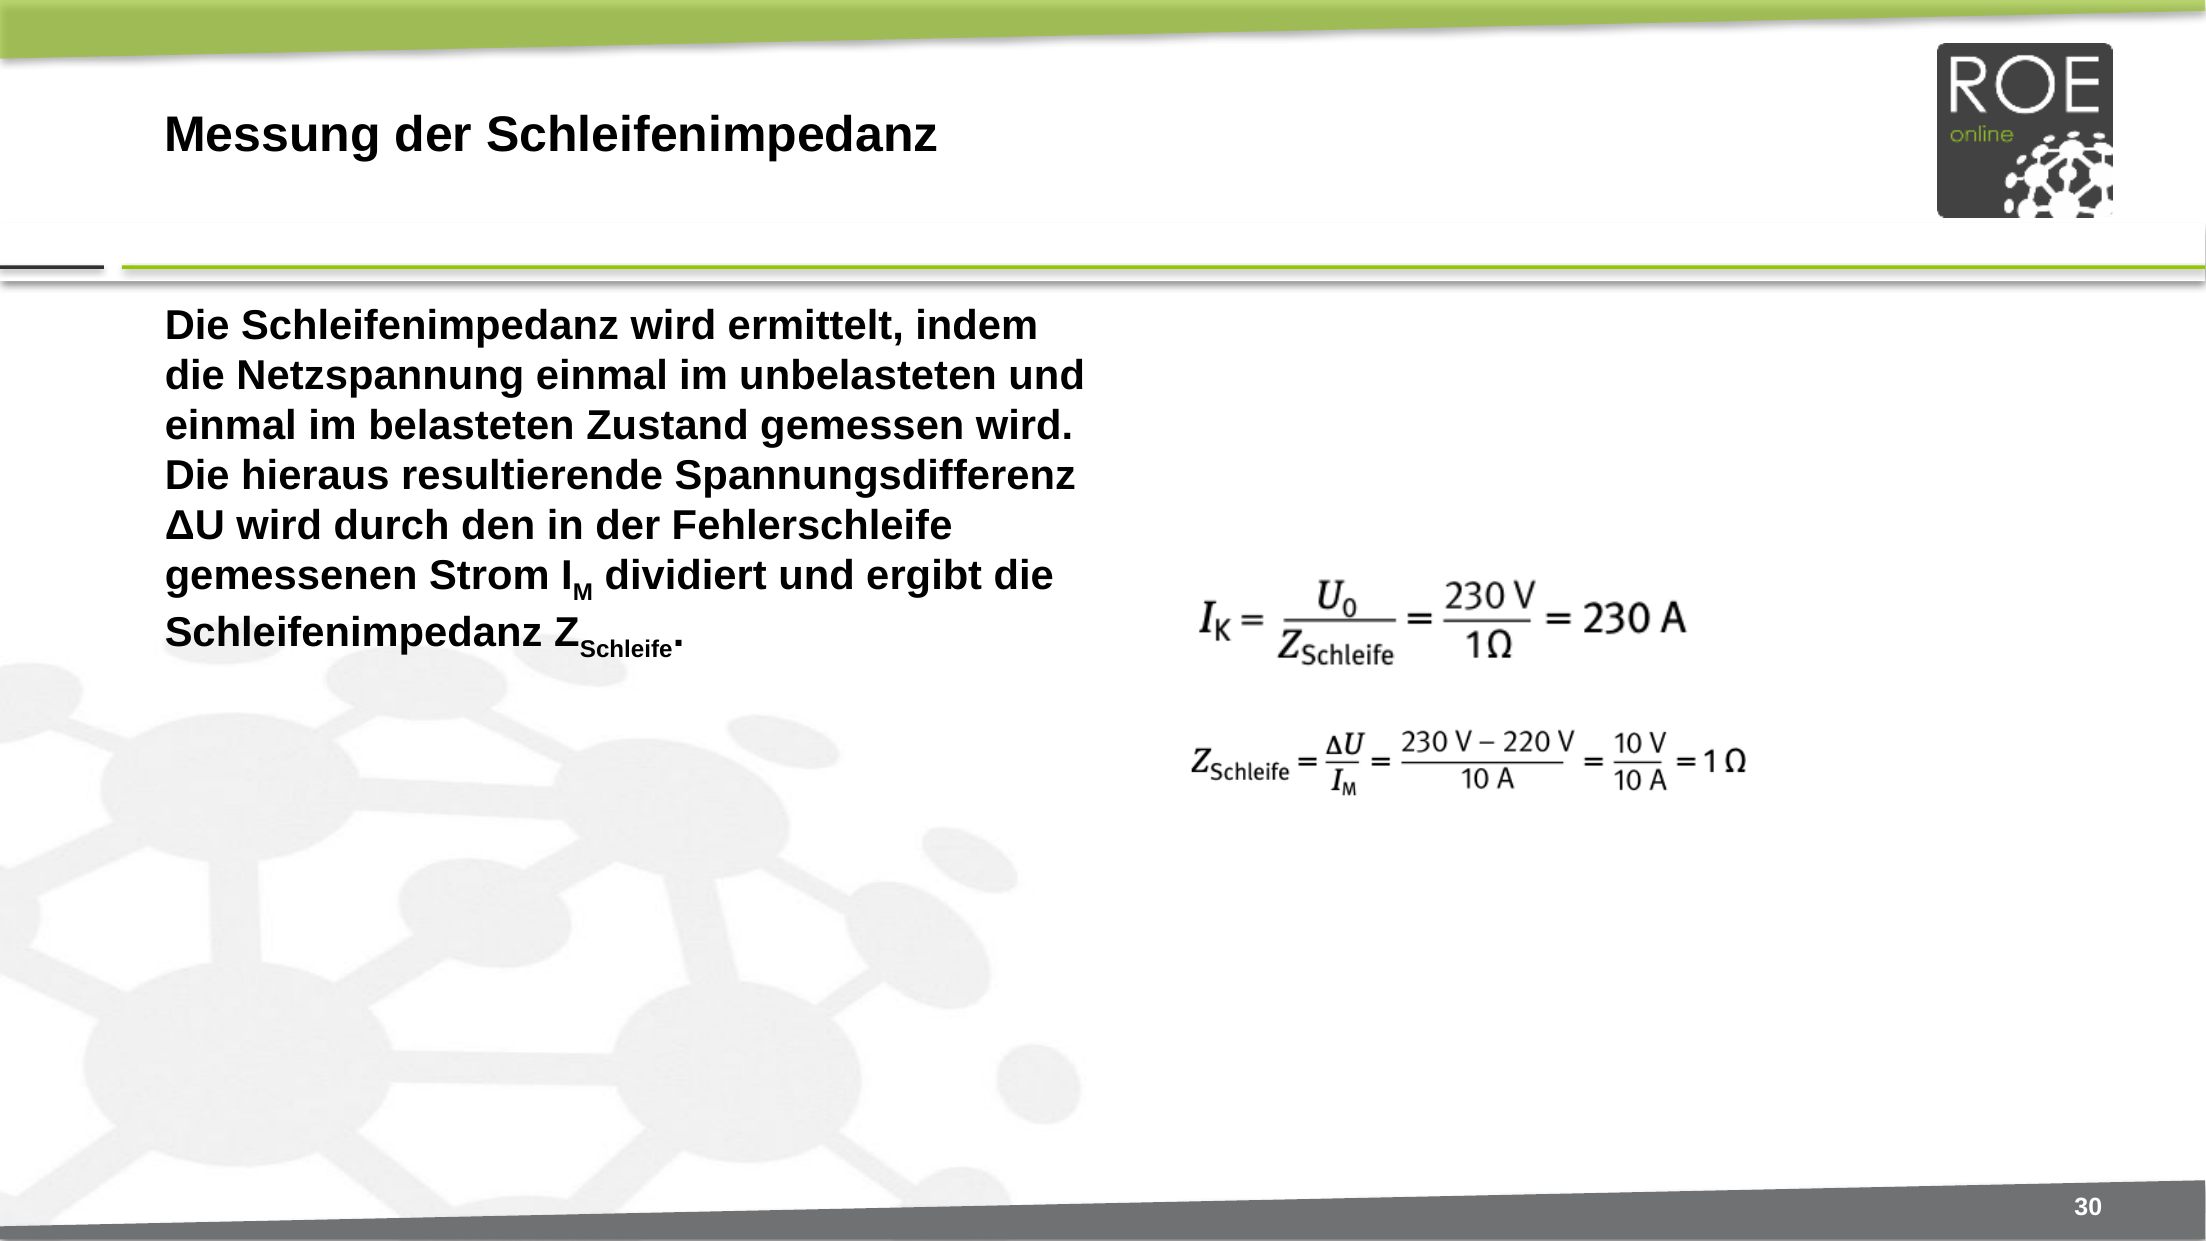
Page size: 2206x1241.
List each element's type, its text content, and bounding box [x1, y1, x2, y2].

picture [1937, 43, 2113, 218]
title Messung der Schleifenimpedanz [146, 41, 1878, 221]
list Die Schleifenimpedanz wird ermittelt, indem die Netzspannung einmal im unbelasteten und einmal im belasteten Zustand gemessen wird. Die hieraus resultierende Spannungsdifferenz ΔU wird durch den in der Fehlerschleife gemessenen Strom IM dividiert und ergibt die Schleifenimpedanz ZSchleife. [147, 289, 1103, 1103]
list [1179, 700, 1774, 817]
picture [1165, 546, 1732, 692]
slide_number 30 [2023, 1183, 2153, 1228]
